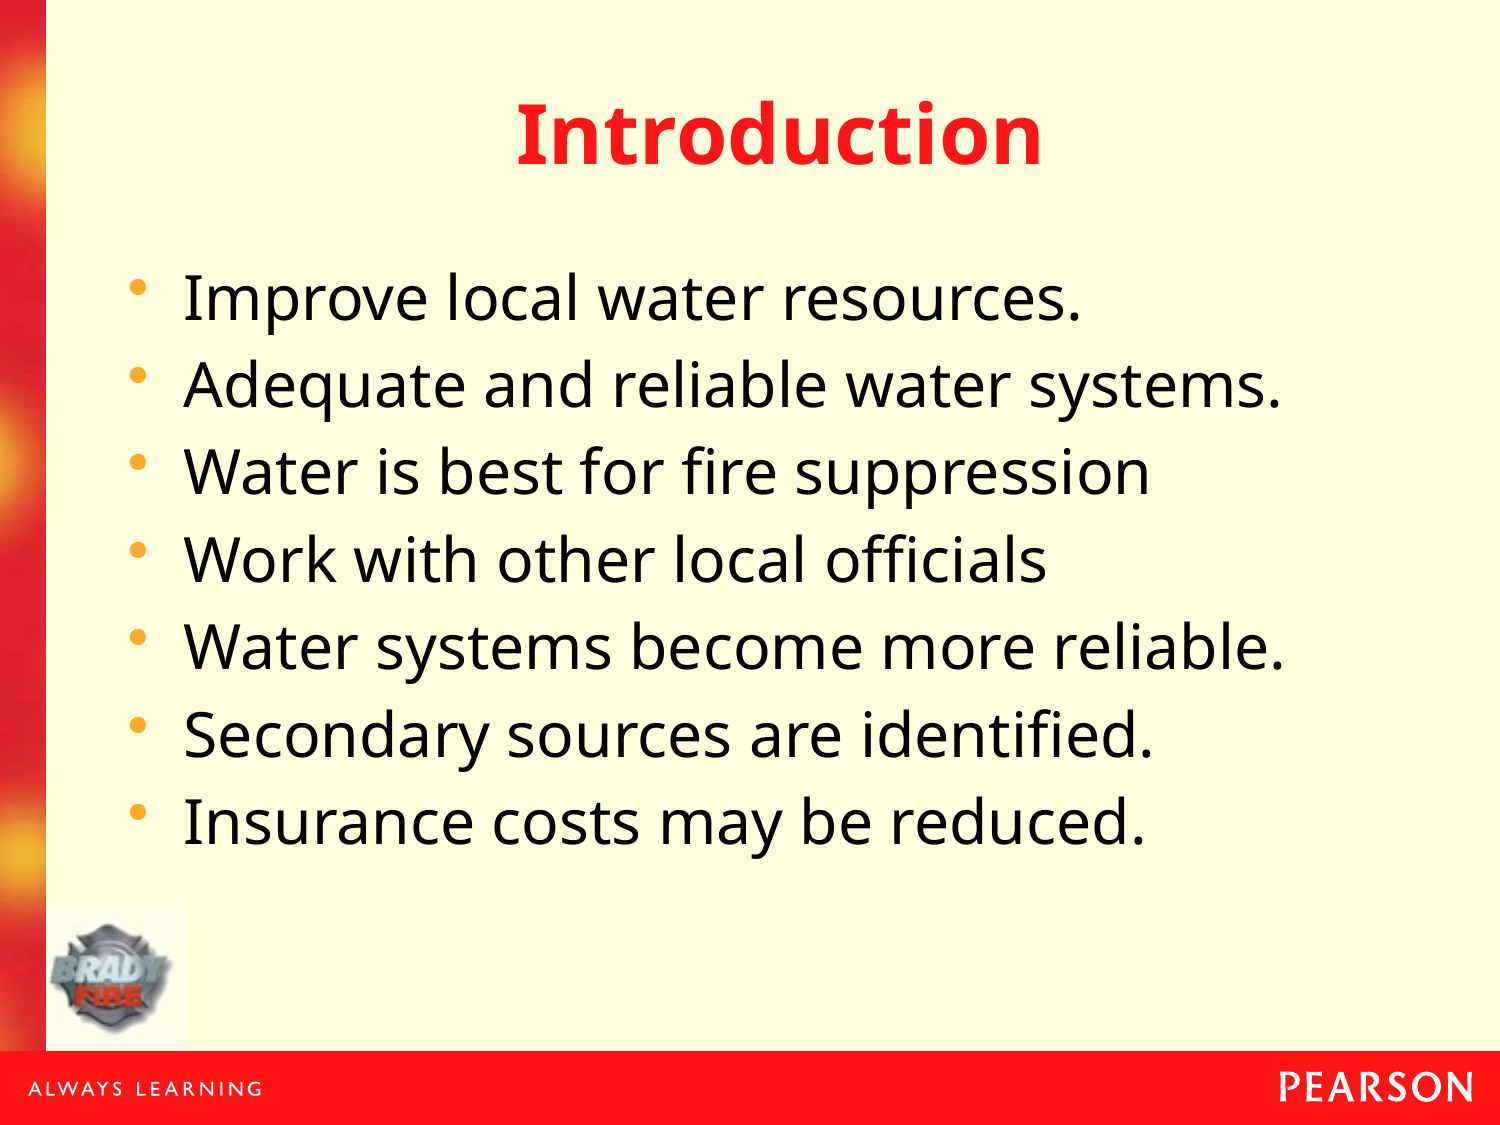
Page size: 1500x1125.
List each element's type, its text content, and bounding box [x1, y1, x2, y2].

list Improve local water resources. Adequate and reliable water systems. Water is best for fire suppression Work with other local officials Water systems become more reliable. Secondary sources are identified. Insurance costs may be reduced. [112, 249, 1450, 963]
picture [0, 0, 186, 1051]
title Introduction [112, 37, 1450, 225]
